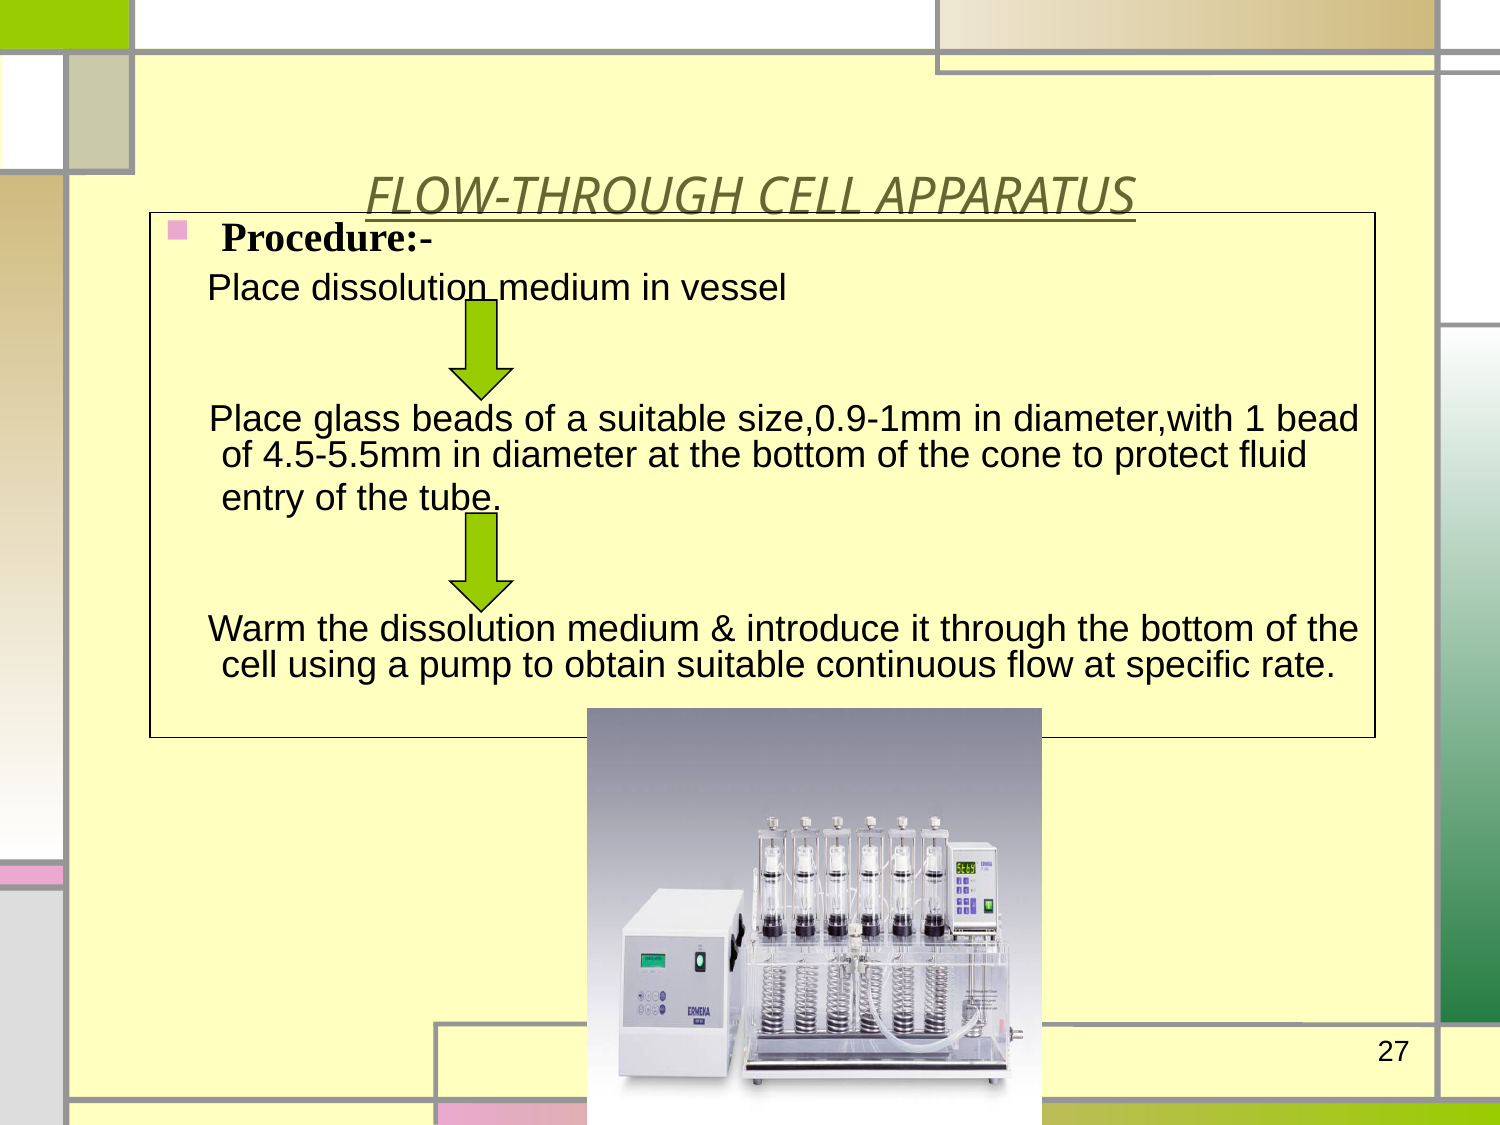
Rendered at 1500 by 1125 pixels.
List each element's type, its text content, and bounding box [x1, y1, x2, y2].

text_box [449, 299, 513, 400]
picture [587, 707, 1043, 1125]
list Procedure:- Place dissolution medium in vessel Place glass beads of a suitable size,0.9-1mm in diameter,with 1 bead of 4.5-5.5mm in diameter at the bottom of the cone to protect fluid entry of the tube. Warm the dissolution medium & introduce it through the bottom of the cell using a pump to obtain suitable continuous flow at specific rate. [149, 212, 1376, 738]
slide_number 27 [1074, 1024, 1426, 1103]
text_box [449, 513, 513, 612]
title FLOW-THROUGH CELL APPARATUS [74, 112, 1426, 338]
